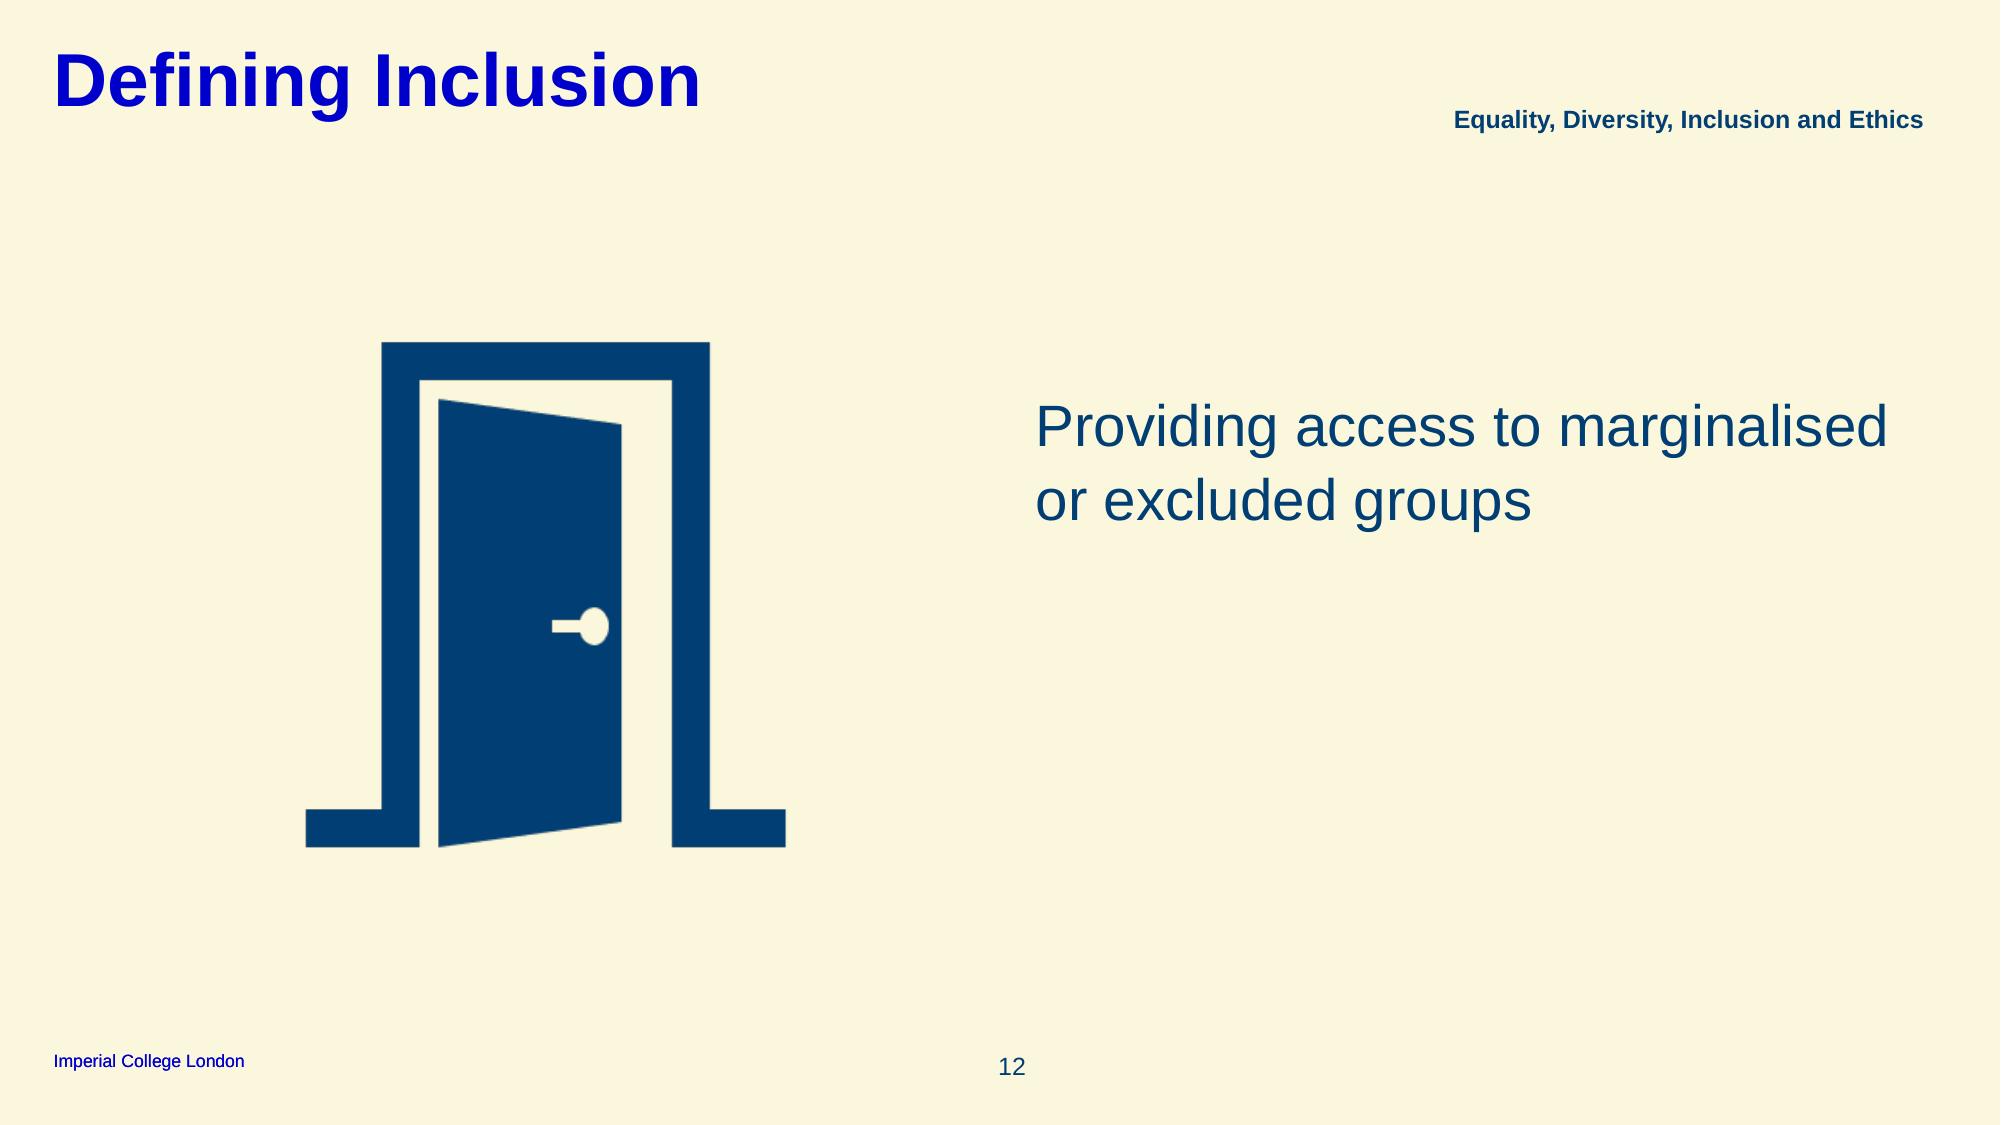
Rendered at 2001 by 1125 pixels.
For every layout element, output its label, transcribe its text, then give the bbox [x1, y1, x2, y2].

title Defining Inclusion [53, 41, 1947, 104]
list Providing access to marginalised or excluded groups [1035, 384, 1900, 983]
text_box Equality, Diversity, Inclusion and Ethics [1411, 102, 1925, 154]
text_box 12 [973, 1048, 1027, 1072]
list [242, 291, 849, 898]
